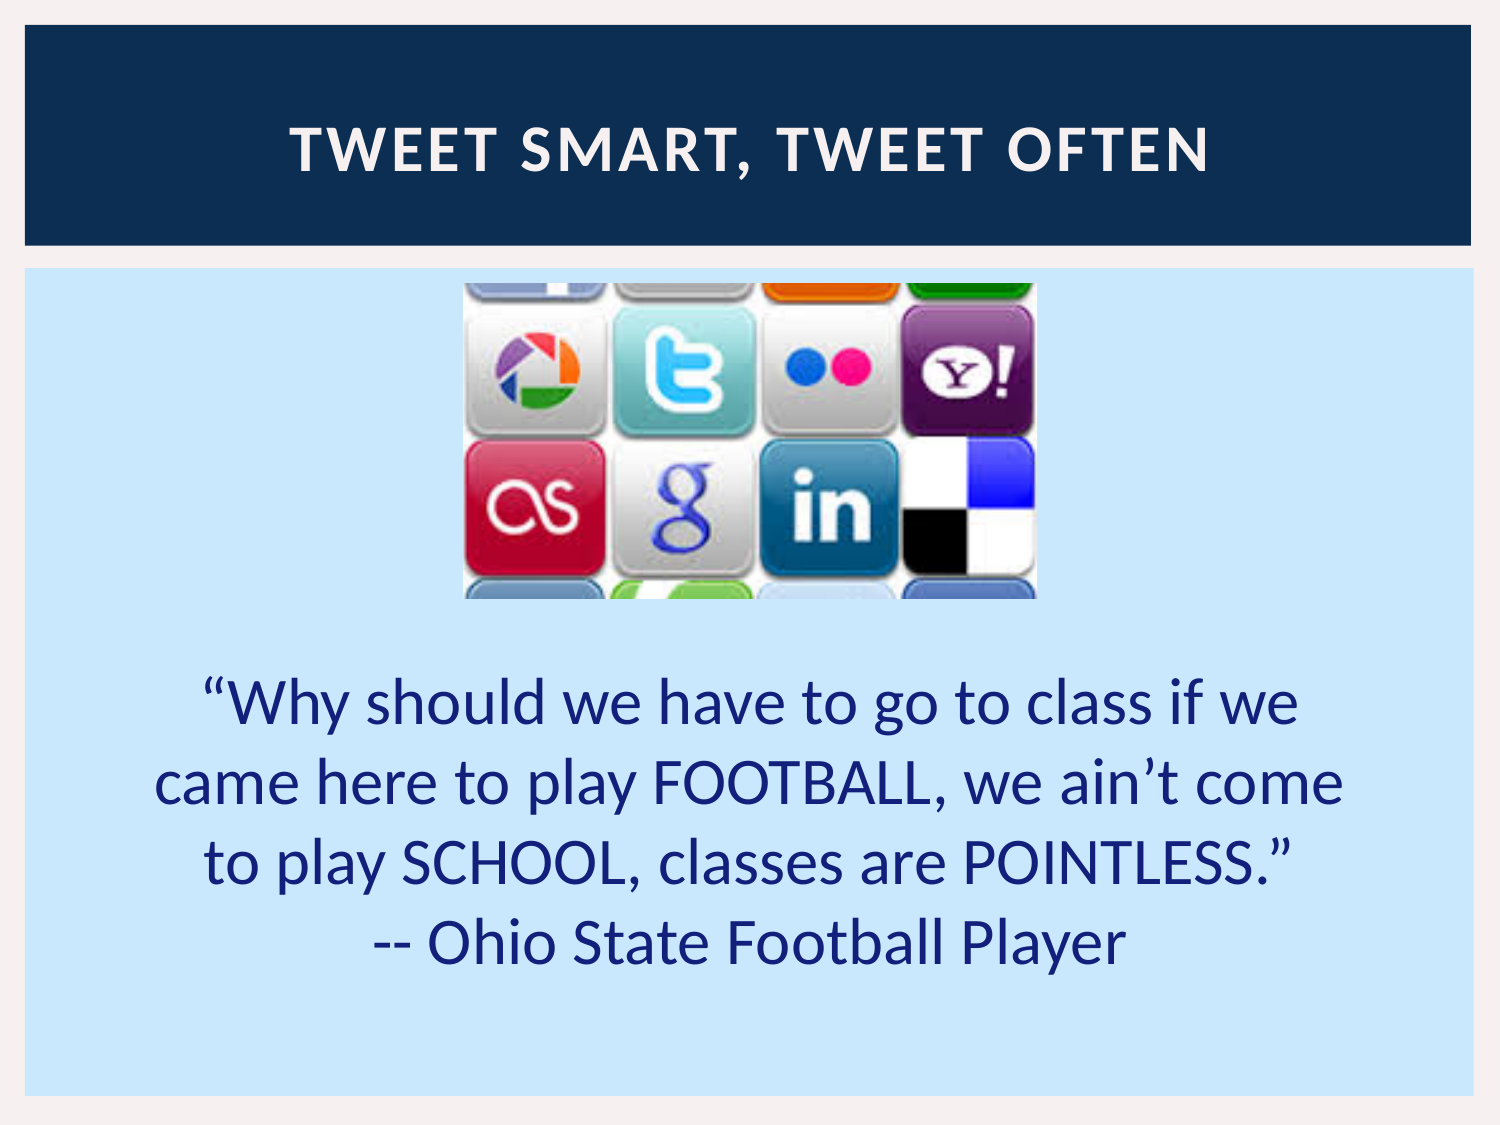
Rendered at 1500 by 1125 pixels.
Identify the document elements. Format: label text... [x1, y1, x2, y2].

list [462, 283, 1038, 599]
text_box “Why should we have to go to class if we came here to play FOOTBALL, we ain’t come to play SCHOOL, classes are POINTLESS.” -- Ohio State Football Player [128, 650, 1372, 986]
title Tweet smart, tweet often [62, 58, 1438, 232]
